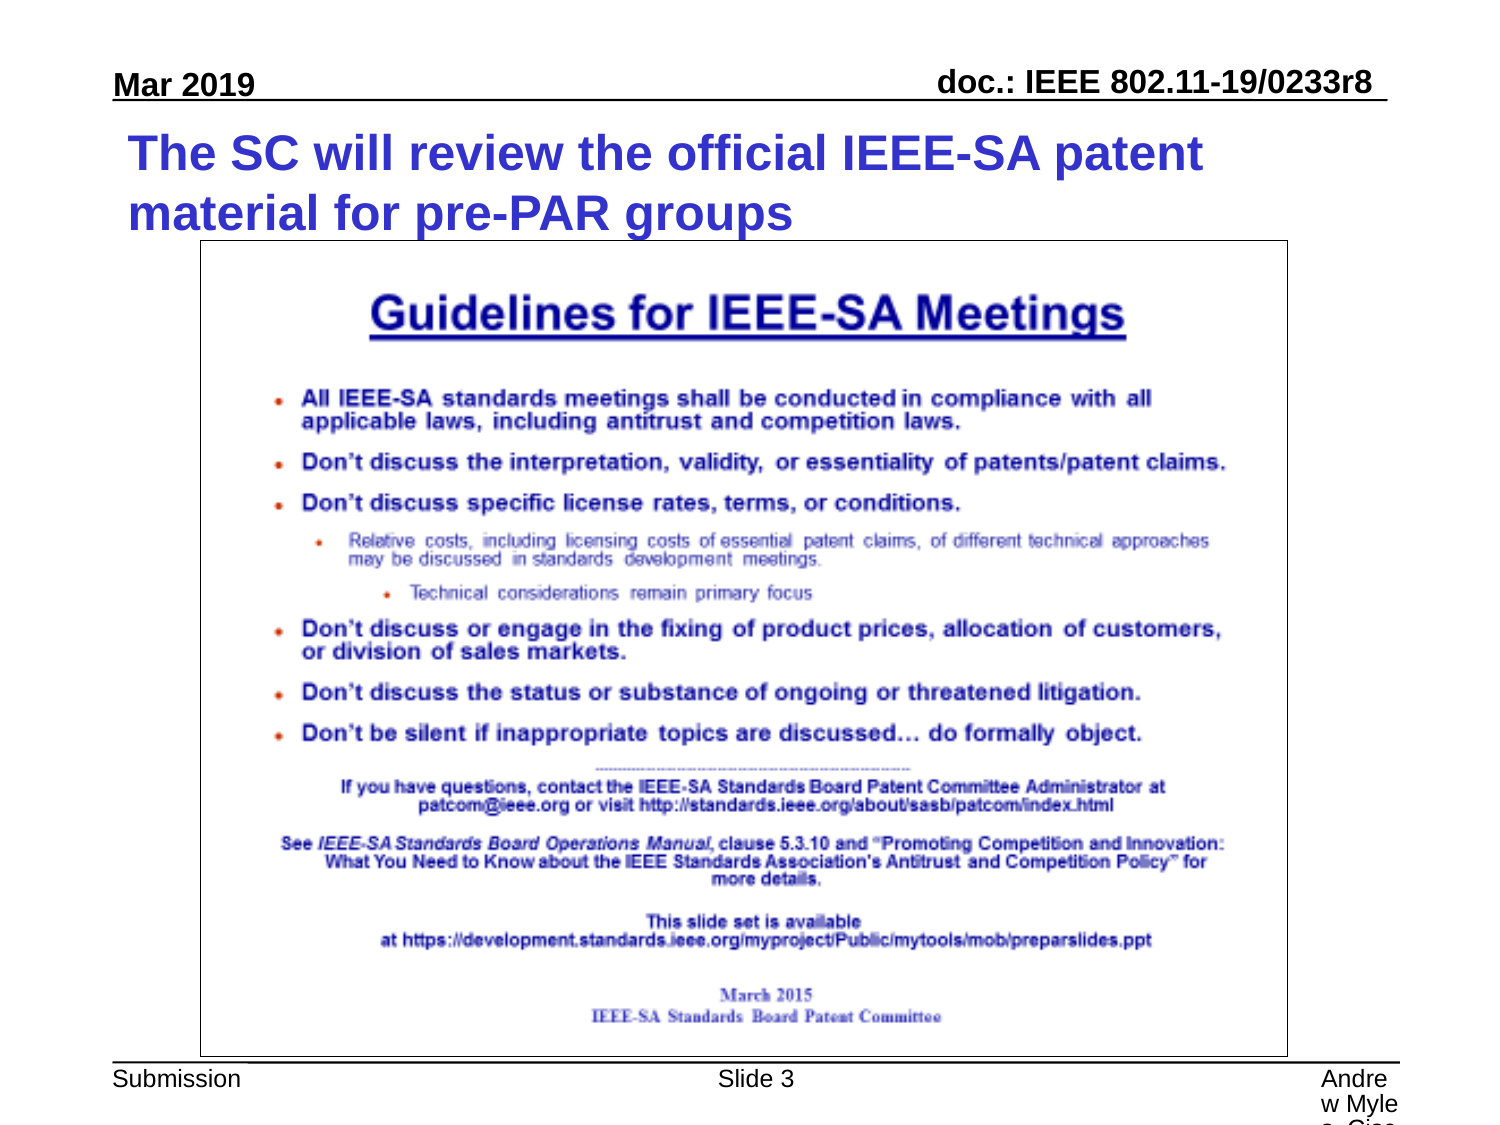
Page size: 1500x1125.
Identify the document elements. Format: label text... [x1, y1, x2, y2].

picture [199, 240, 1288, 1057]
slide_number Slide 3 [709, 1065, 803, 1093]
title The SC will review the official IEEE-SA patent material for pre-PAR groups [112, 112, 1388, 288]
footer Andrew Myles, Cisco [1320, 1061, 1402, 1093]
